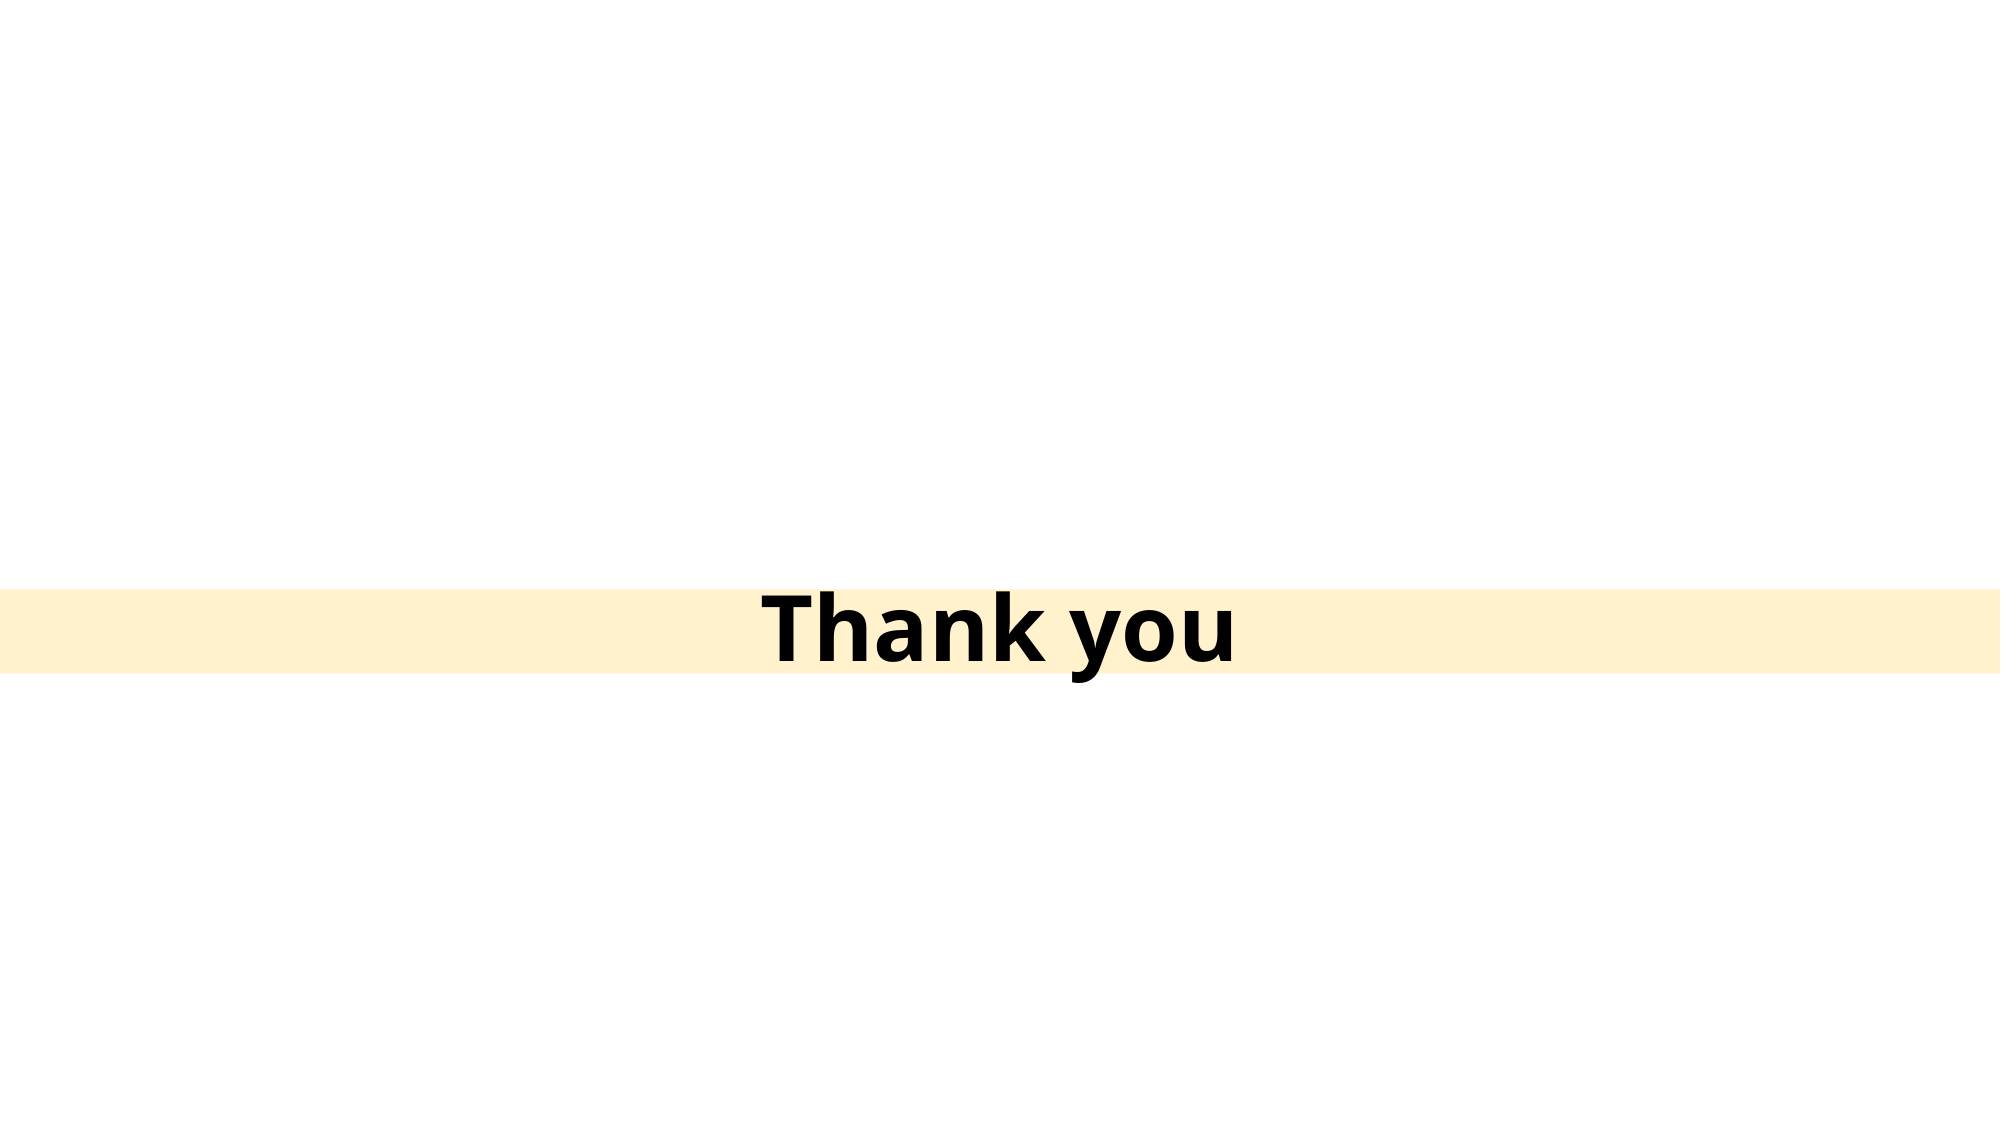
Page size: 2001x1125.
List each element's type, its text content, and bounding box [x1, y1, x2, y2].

text_box Thank you [0, 589, 2000, 674]
